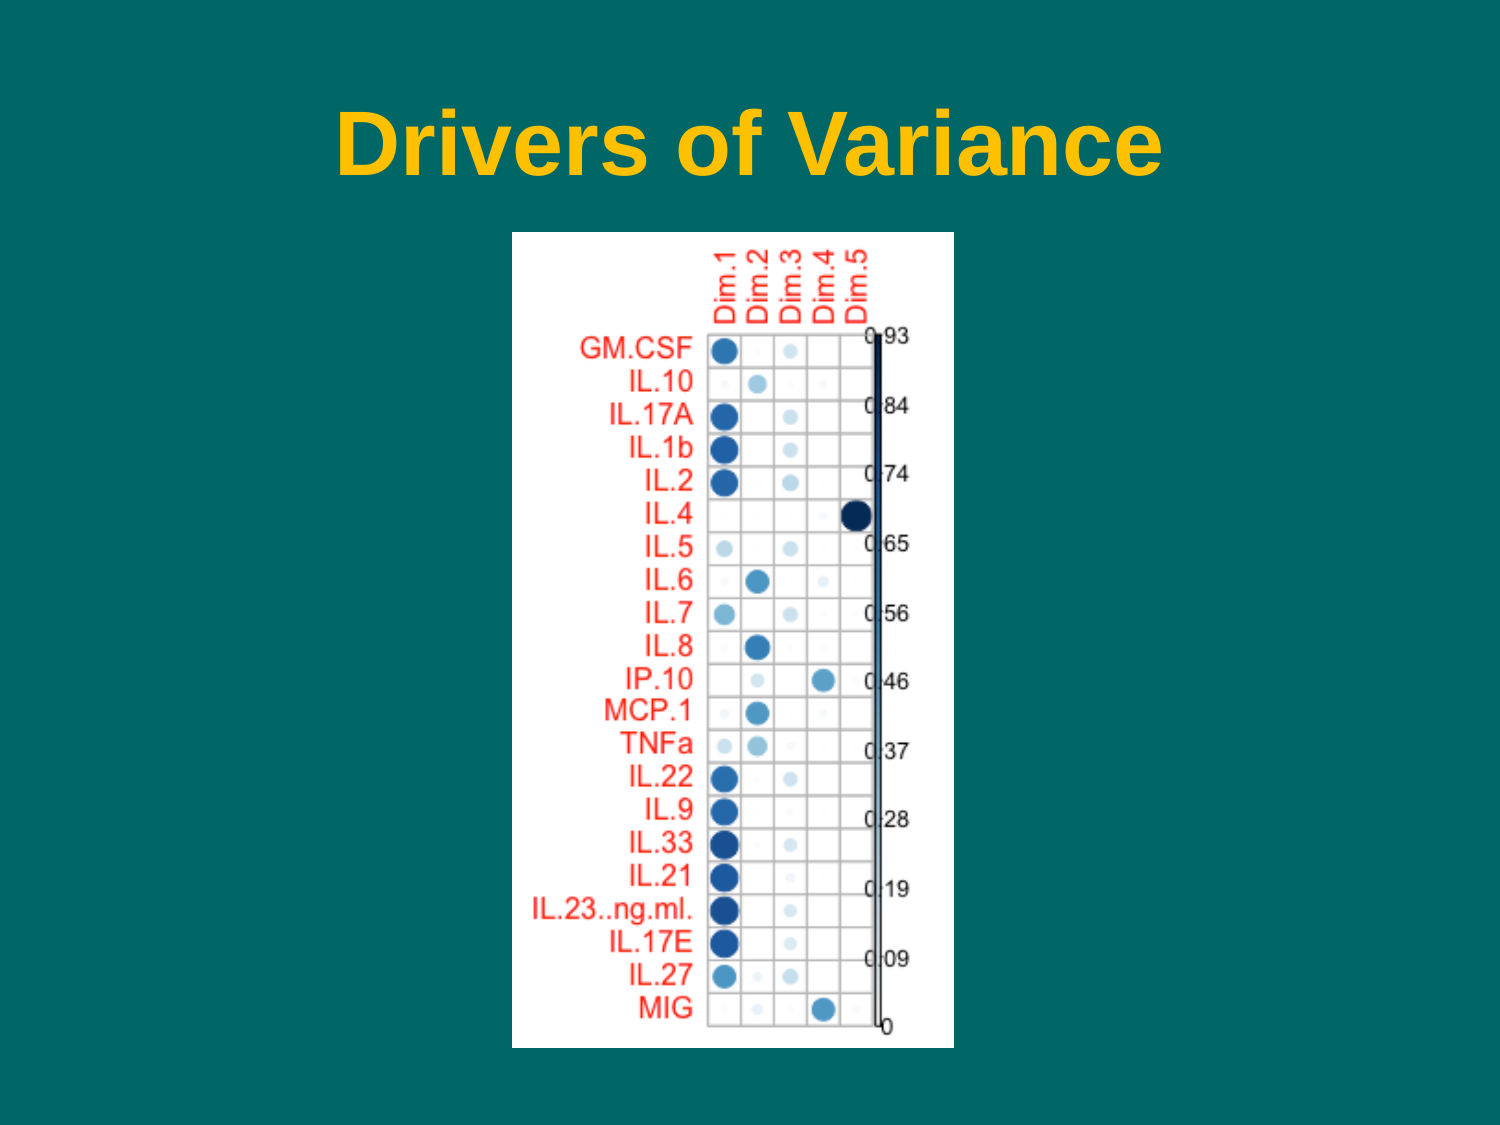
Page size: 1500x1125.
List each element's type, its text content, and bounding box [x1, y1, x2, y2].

picture [512, 232, 954, 1049]
title Drivers of Variance [75, 45, 1425, 233]
